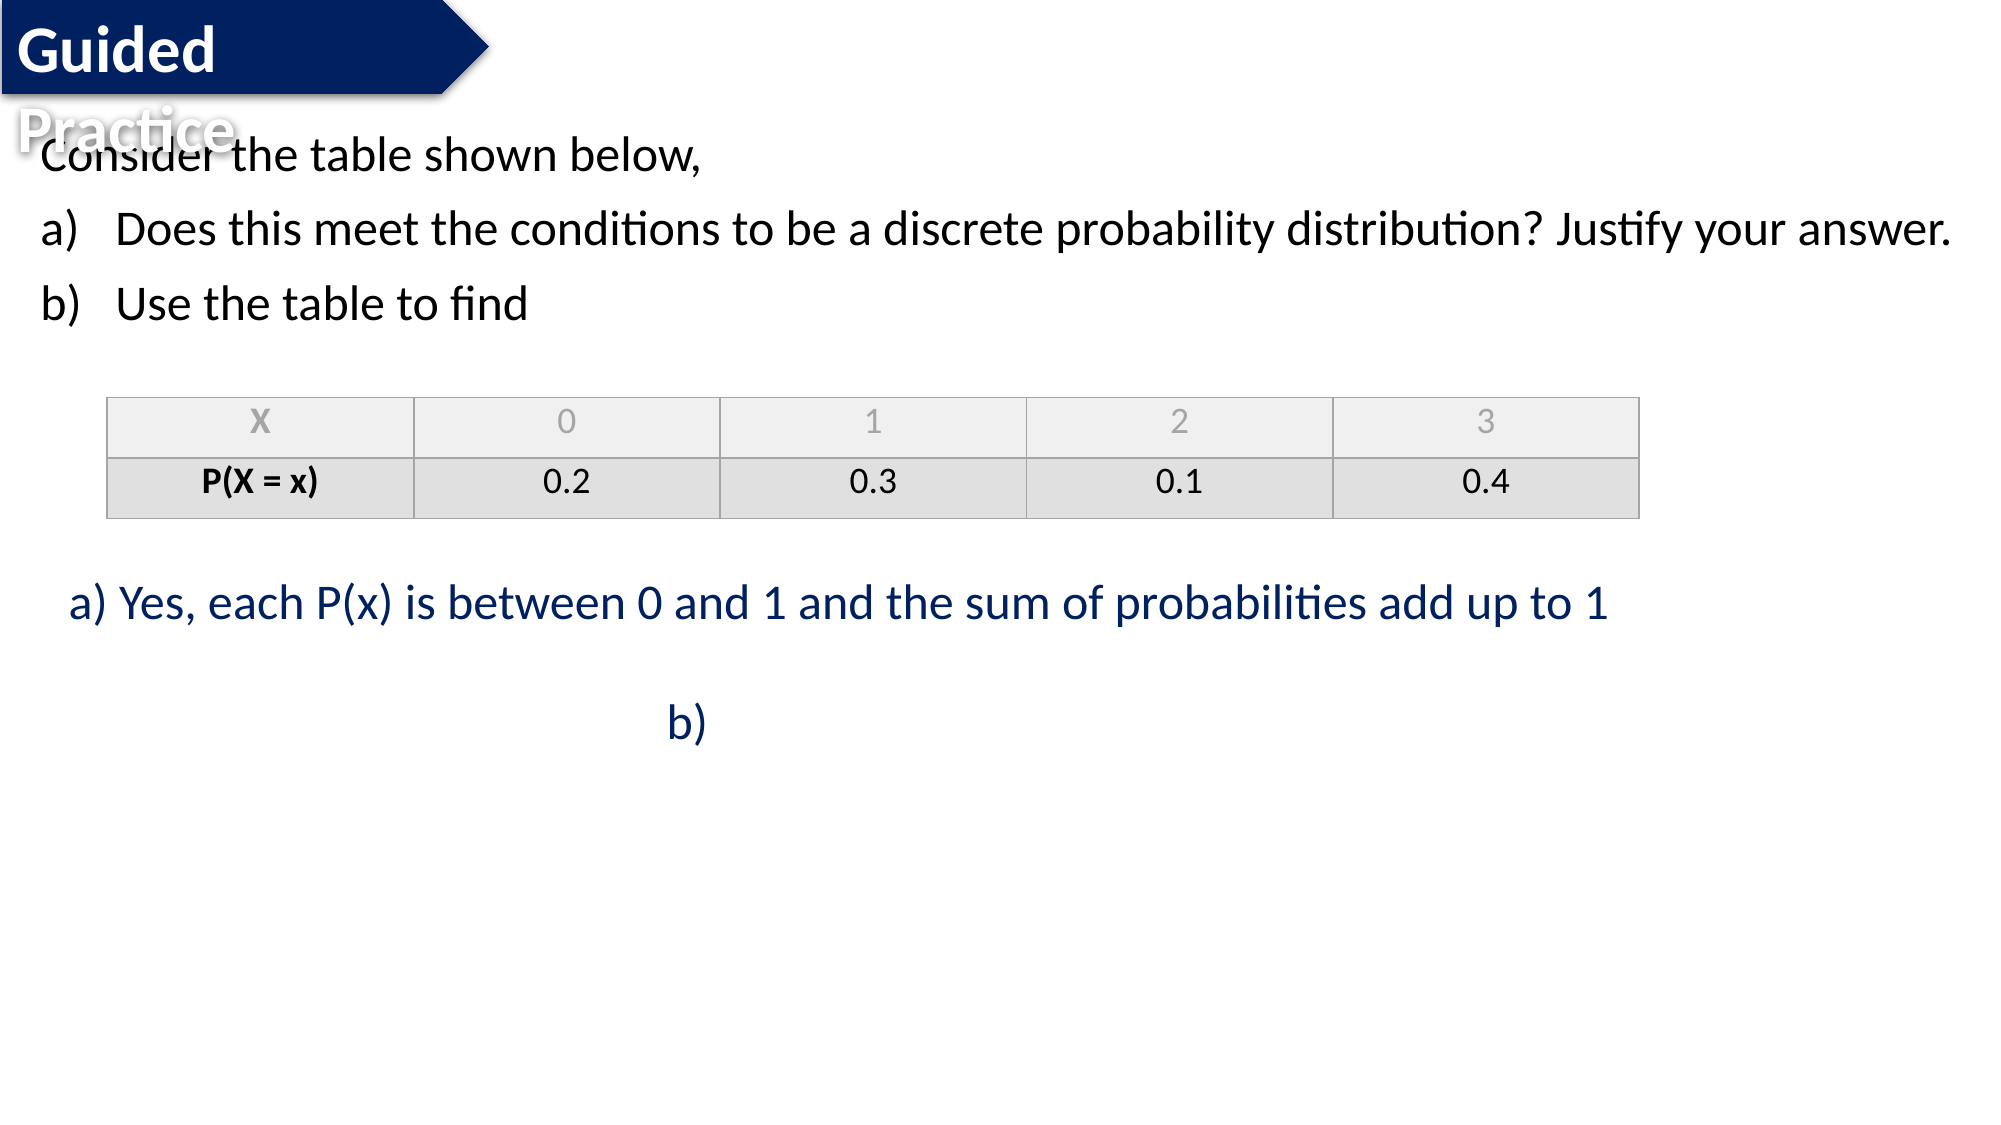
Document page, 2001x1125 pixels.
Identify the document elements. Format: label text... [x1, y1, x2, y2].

table_header 1 [721, 398, 1026, 457]
text_box Guided Practice [2, 0, 489, 94]
table_header 2 [1027, 398, 1332, 457]
table_cell 0.2 [415, 459, 719, 518]
table_cell 0.4 [1334, 459, 1638, 518]
table_cell 0.1 [1027, 459, 1332, 518]
text_box a) Yes, each P(x) is between 0 and 1 and the sum of probabilities add up to 1 [53, 562, 1625, 638]
table_cell 0.3 [721, 459, 1026, 518]
table_header 3 [1334, 398, 1638, 457]
table_header X [108, 398, 413, 457]
table_cell P(X = x) [108, 459, 413, 518]
table_header 0 [415, 398, 719, 457]
